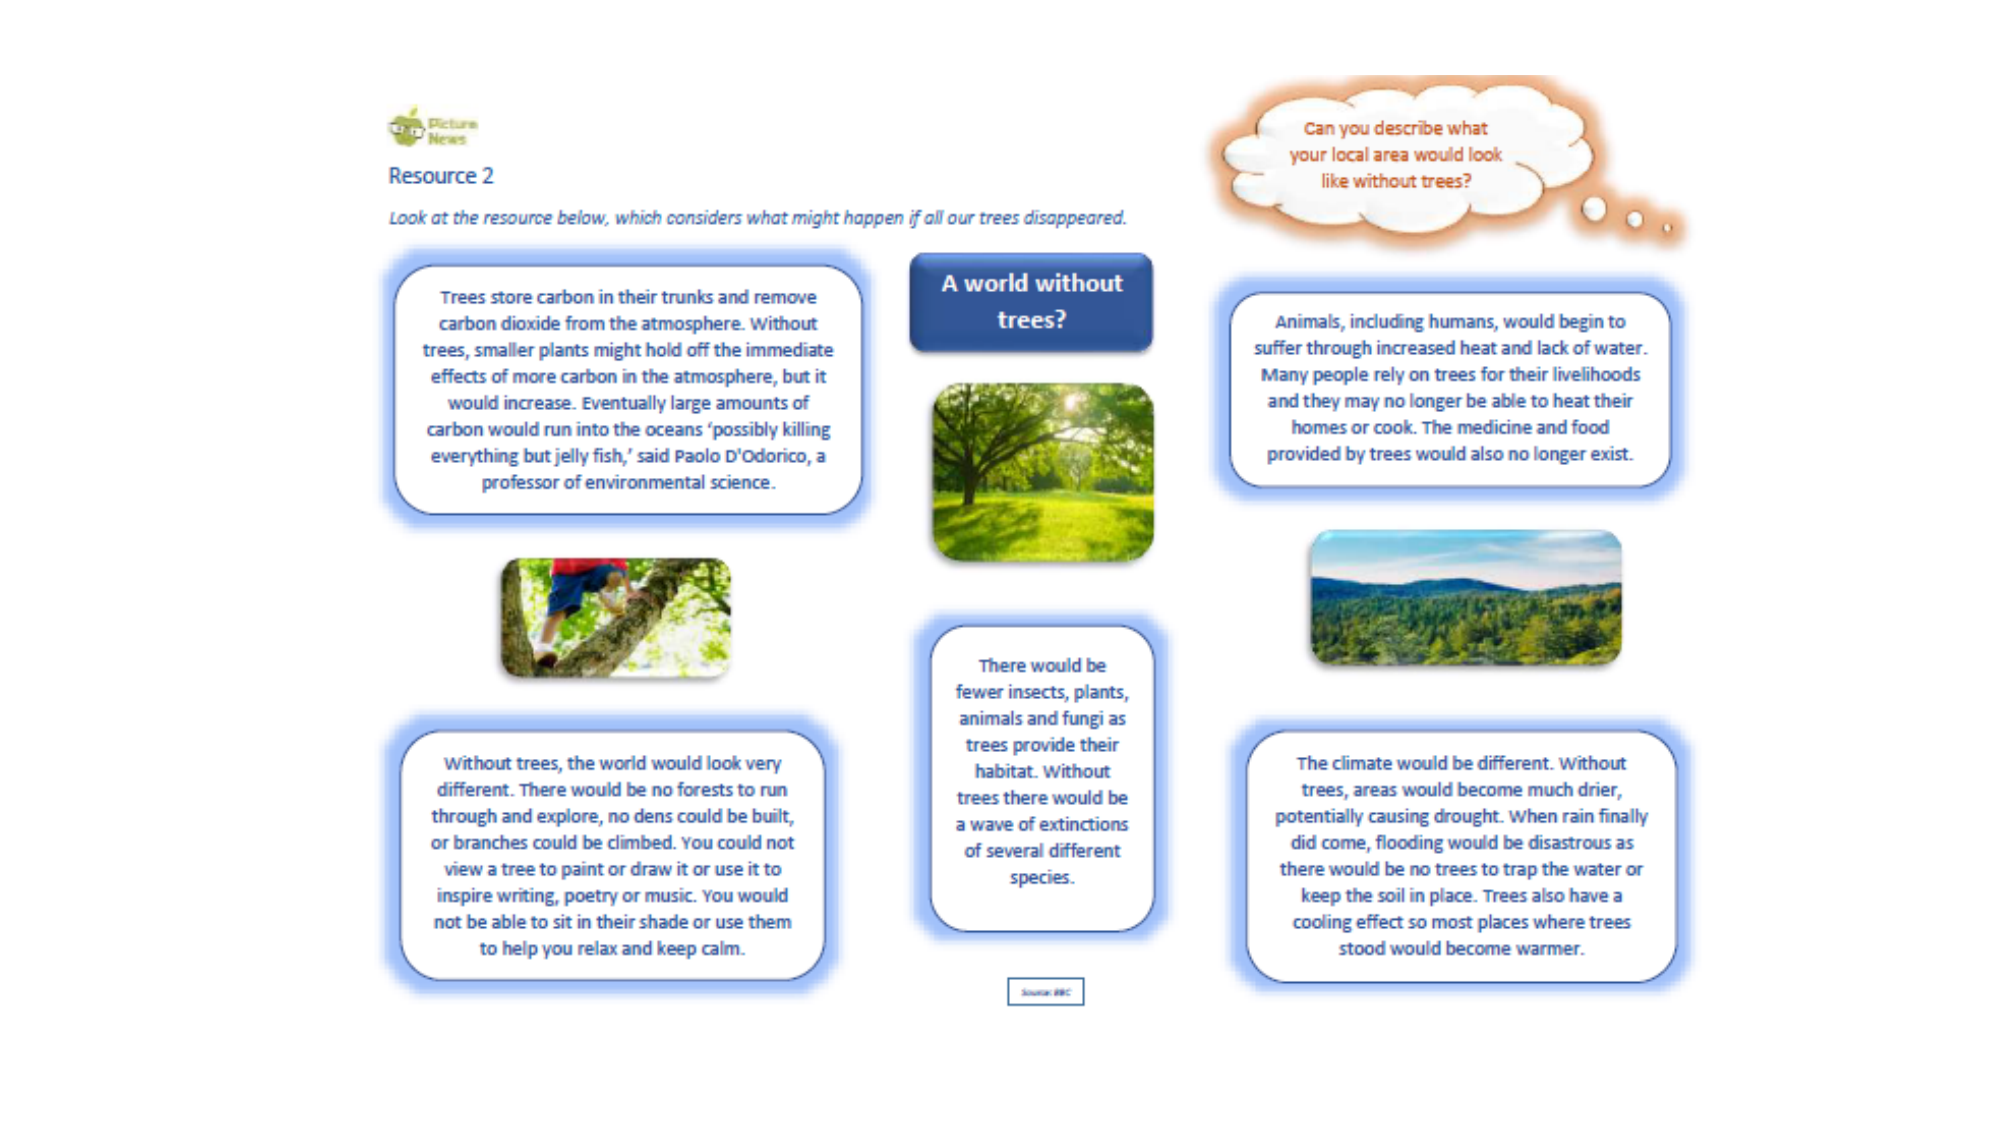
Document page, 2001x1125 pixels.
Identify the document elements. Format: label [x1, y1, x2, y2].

picture [363, 75, 1735, 1023]
